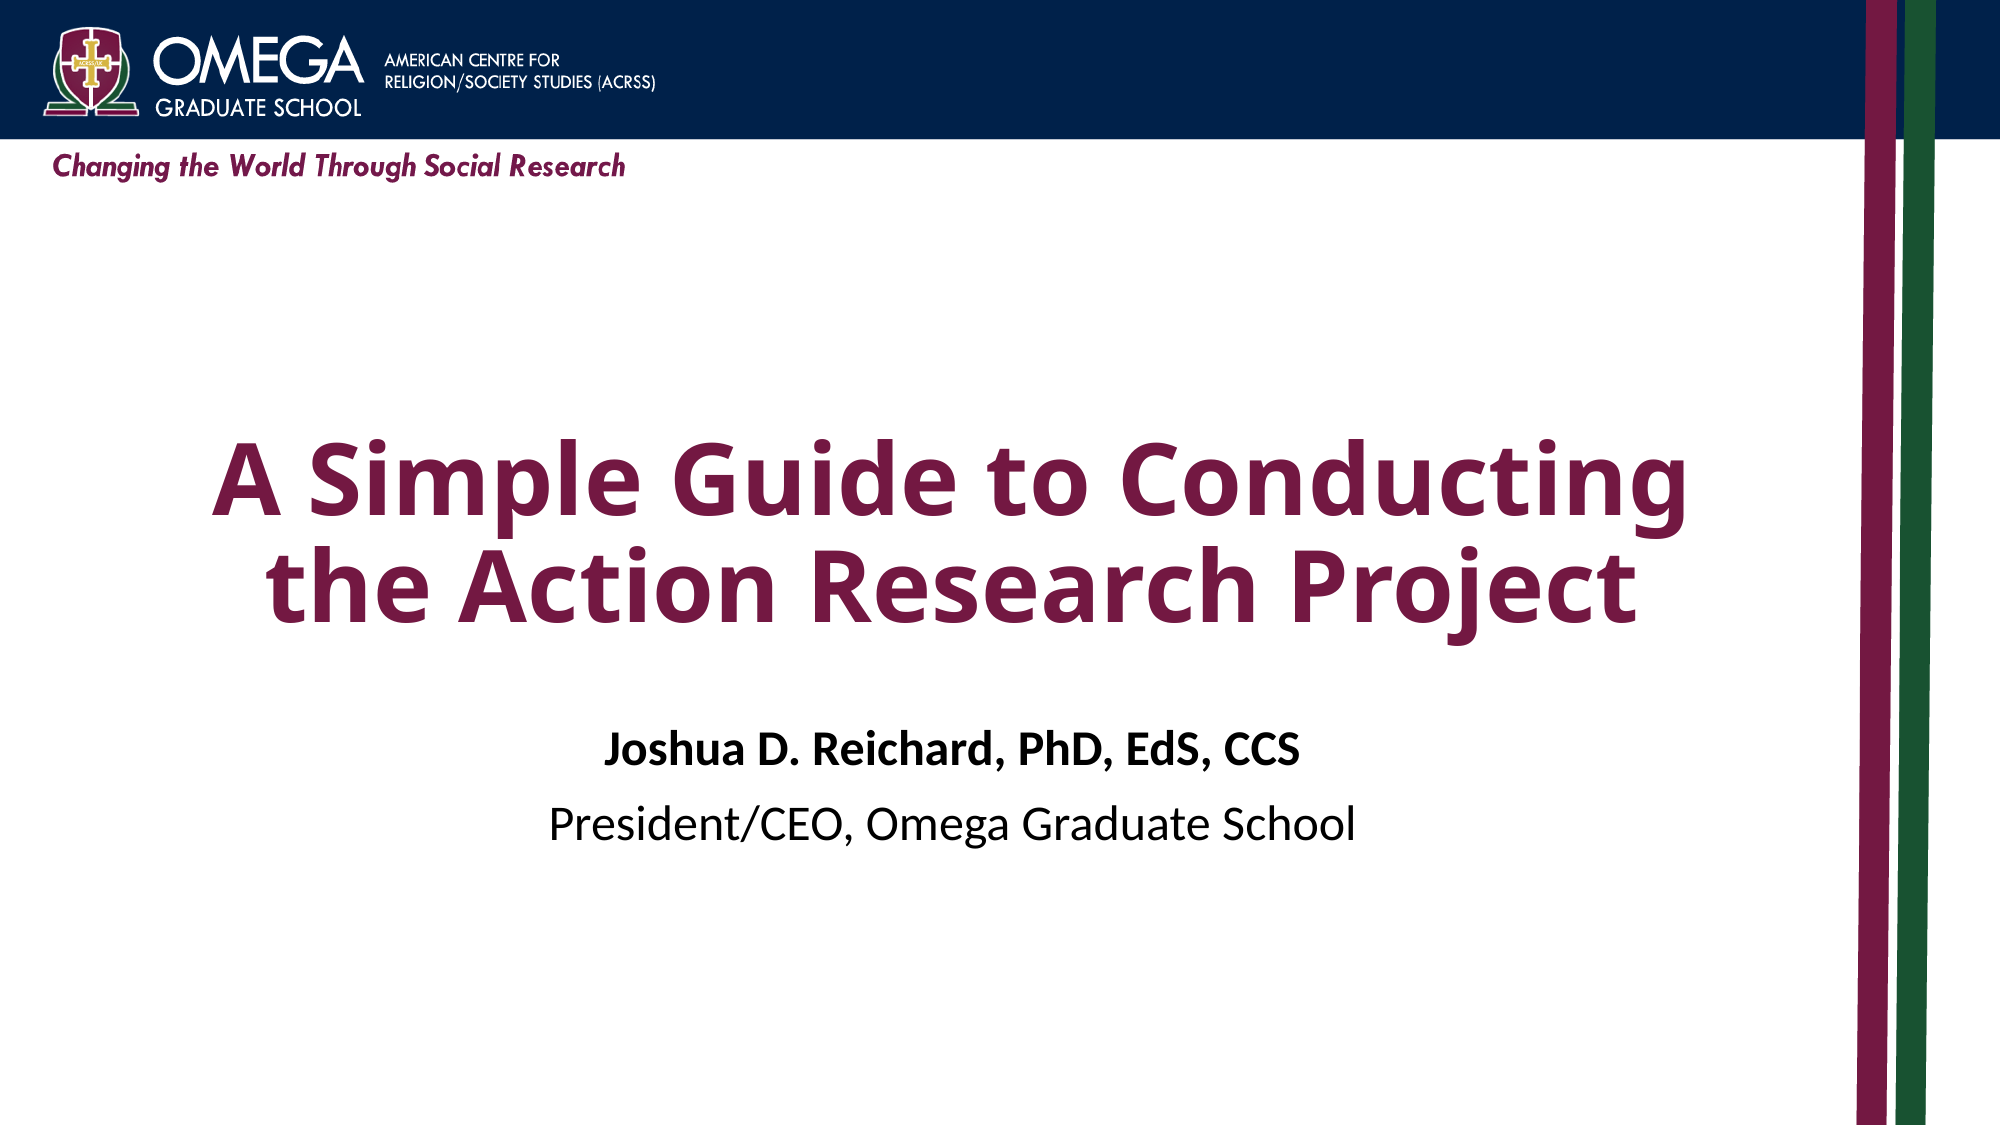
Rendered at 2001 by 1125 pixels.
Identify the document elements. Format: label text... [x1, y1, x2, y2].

picture [0, 0, 2000, 1125]
subtitle Joshua D. Reichard, PhD, EdS, CCS President/CEO, Omega Graduate School [155, 714, 1750, 1017]
title A Simple Guide to Conducting the Action Research Project [155, 257, 1750, 653]
